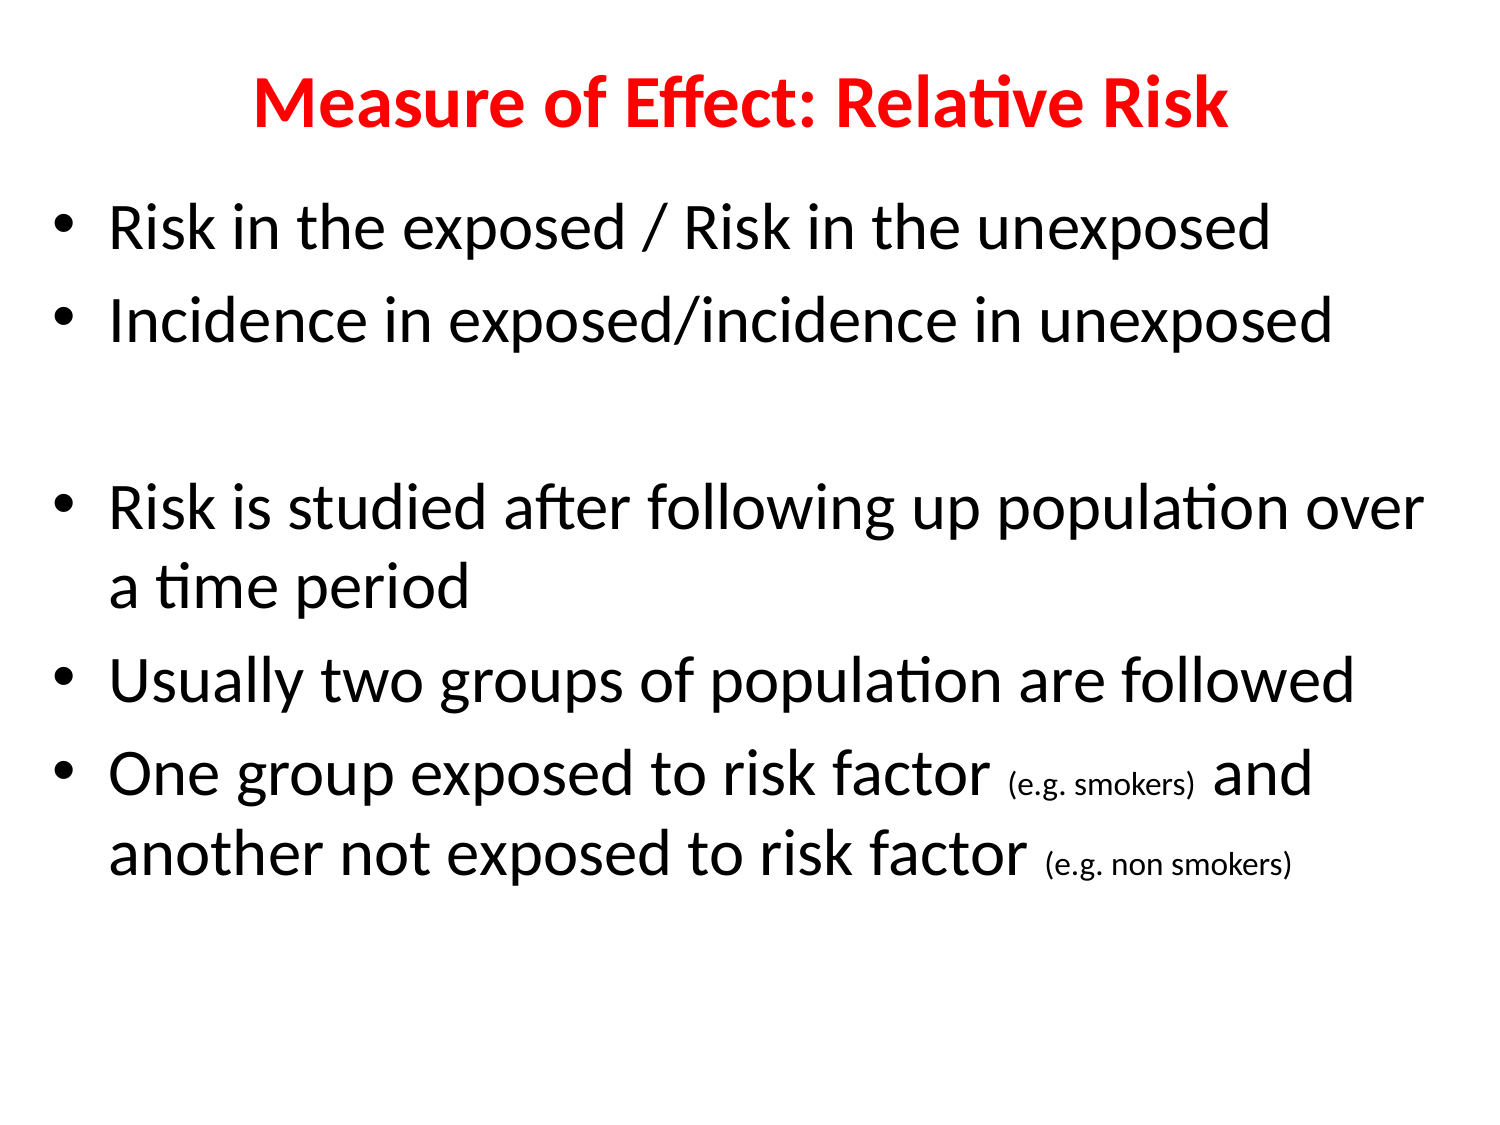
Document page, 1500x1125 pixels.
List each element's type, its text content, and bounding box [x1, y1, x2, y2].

title Measure of Effect: Relative Risk [74, 44, 1426, 151]
list Risk in the exposed / Risk in the unexposed Incidence in exposed/incidence in unexposed Risk is studied after following up population over a time period Usually two groups of population are followed One group exposed to risk factor (e.g. smokers) and another not exposed to risk factor (e.g. non smokers) [37, 174, 1451, 918]
